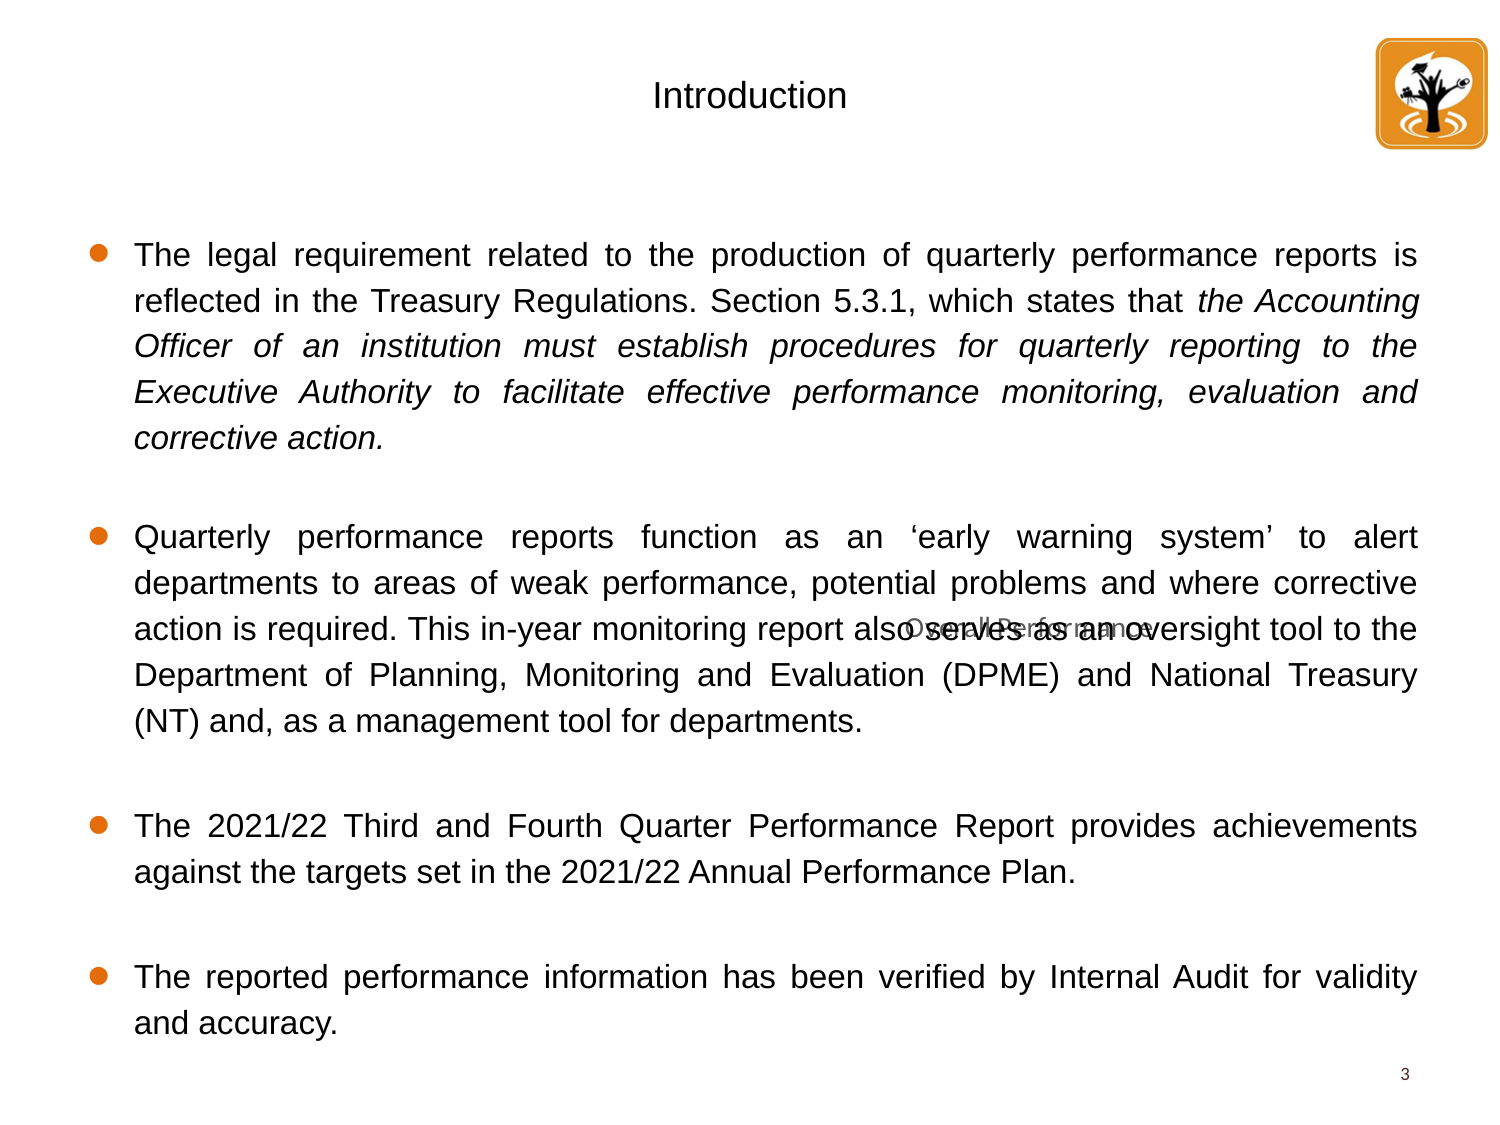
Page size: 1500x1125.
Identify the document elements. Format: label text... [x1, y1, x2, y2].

slide_number 3 [1074, 1043, 1425, 1103]
picture [1426, 38, 1488, 150]
text_box The legal requirement related to the production of quarterly performance reports is reflected in the Treasury Regulations. Section 5.3.1, which states that the Accounting Officer of an institution must establish procedures for quarterly reporting to the Executive Authority to facilitate effective performance monitoring, evaluation and corrective action. Quarterly performance reports function as an ‘early warning system’ to alert departments to areas of weak performance, potential problems and where corrective action is required. This in-year monitoring report also serves as an oversight tool to the Department of Planning, Monitoring and Evaluation (DPME) and National Treasury (NT) and, as a management tool for departments. The 2021/22 Third and Fourth Quarter Performance Report provides achievements against the targets set in the 2021/22 Annual Performance Plan. The reported performance information has been verified by Internal Audit for validity and accuracy. [0, 219, 1435, 1043]
chart [750, 592, 1314, 931]
title Introduction [74, 0, 1426, 188]
